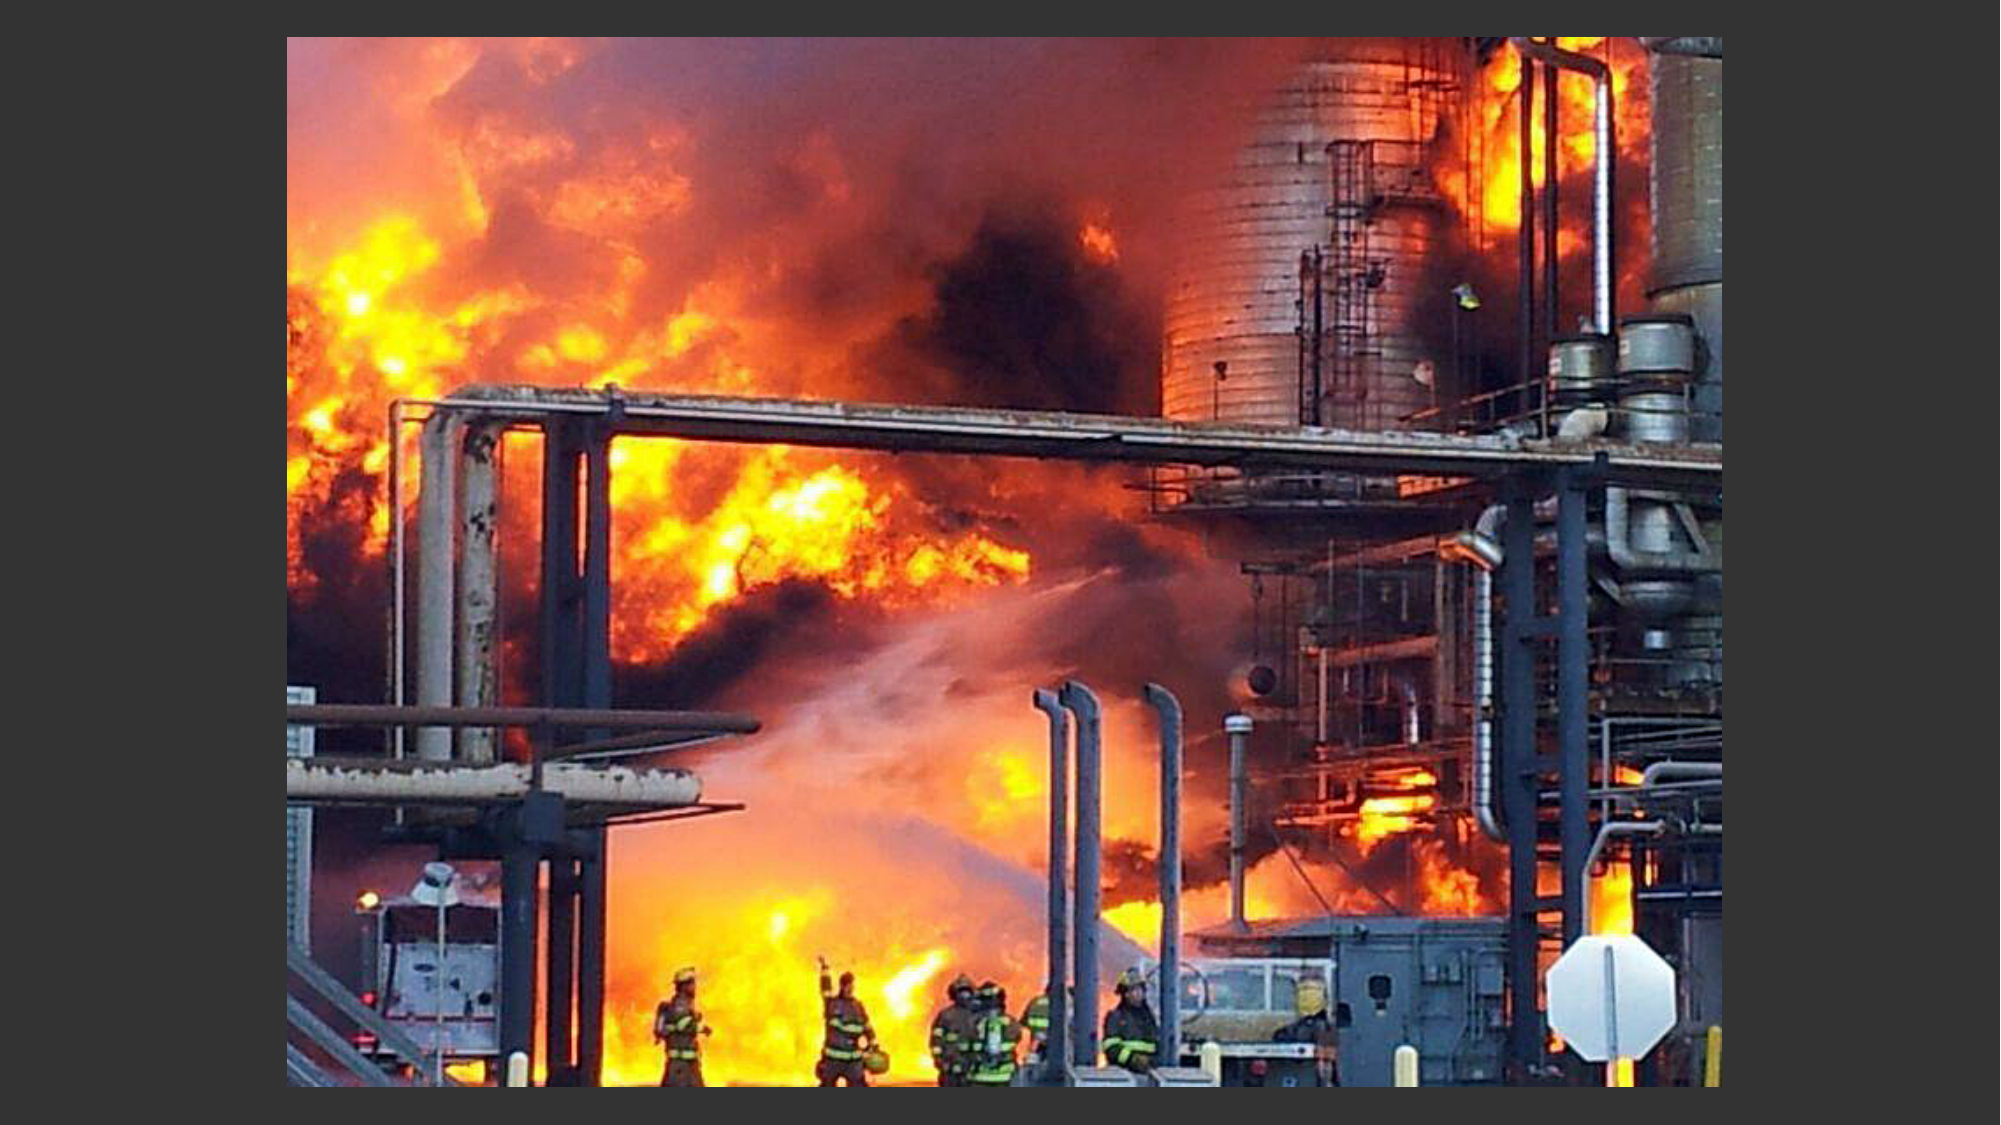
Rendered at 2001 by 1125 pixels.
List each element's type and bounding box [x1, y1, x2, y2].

picture [287, 37, 1722, 1088]
